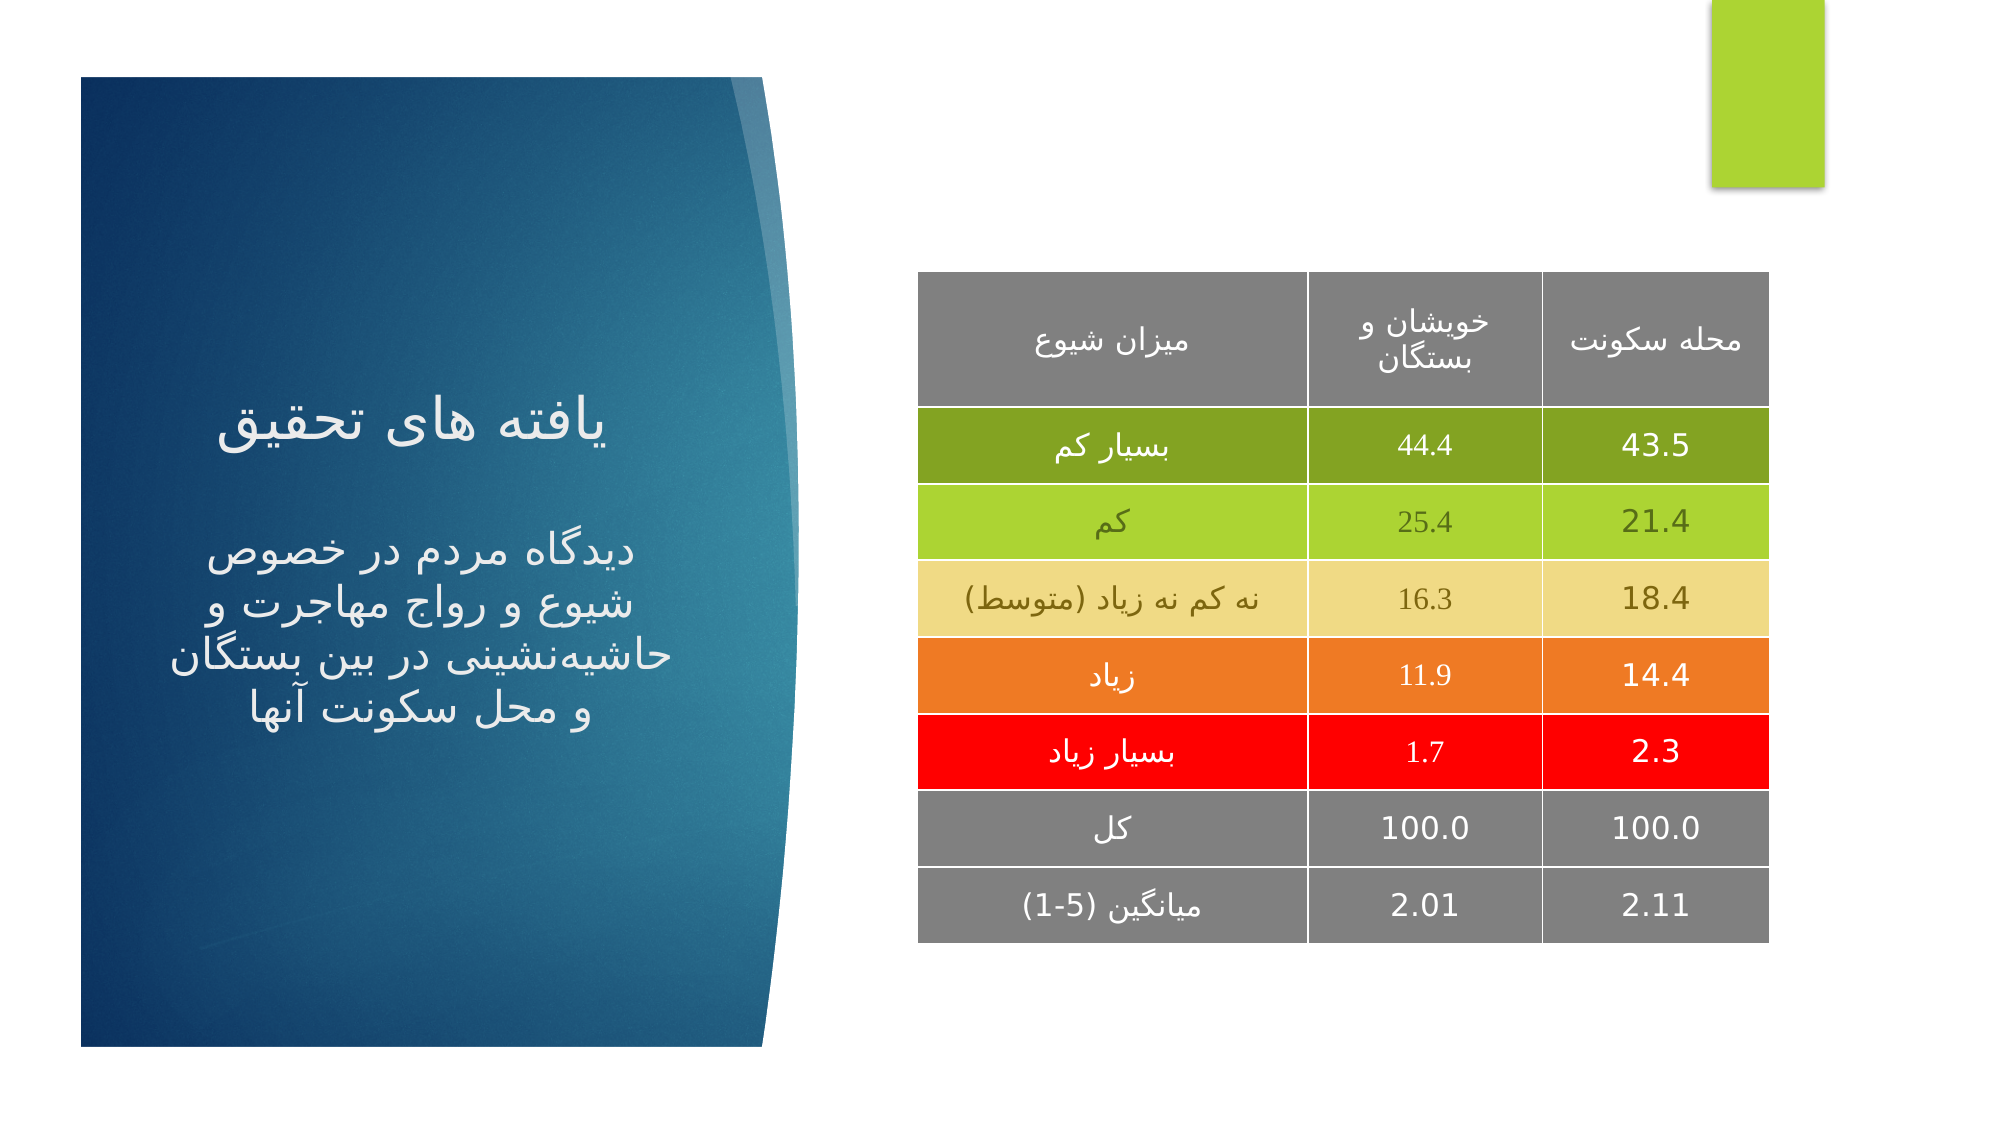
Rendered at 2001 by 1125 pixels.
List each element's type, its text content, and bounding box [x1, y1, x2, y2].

table_header خویشان و بستگان [1309, 272, 1542, 406]
table_cell 2.01 [1309, 868, 1542, 943]
table_cell 44.4 [1309, 408, 1542, 483]
table_cell 18.4 [1543, 561, 1769, 636]
table_cell نه کم نه زياد (متوسط) [918, 561, 1307, 636]
text_box یافته های تحقیق دیدگاه مردم در خصوص شیوع و رواج مهاجرت و حاشیه‌نشینی در بین بستگان و محل سکونت آنها [139, 368, 704, 744]
table_cell میانگین (5-1) [918, 868, 1307, 943]
table_cell 16.3 [1309, 561, 1542, 636]
table_cell بسیار زیاد [918, 715, 1307, 789]
table_cell 100.0 [1309, 791, 1542, 866]
table_cell 2.3 [1543, 715, 1769, 789]
table_cell 11.9 [1309, 638, 1542, 713]
table_header میزان شیوع [918, 272, 1307, 406]
table_cell کم [918, 485, 1307, 559]
table_header محله سکونت [1543, 272, 1769, 406]
table_cell 25.4 [1309, 485, 1542, 559]
table_cell 43.5 [1543, 408, 1769, 483]
table_cell زیاد [918, 638, 1307, 713]
table_cell 14.4 [1543, 638, 1769, 713]
table_cell بسيار کم [918, 408, 1307, 483]
table_cell کل [918, 791, 1307, 866]
table_cell 1.7 [1309, 715, 1542, 789]
table_cell 100.0 [1543, 791, 1769, 866]
table_cell 2.11 [1543, 868, 1769, 943]
table_cell 21.4 [1543, 485, 1769, 559]
